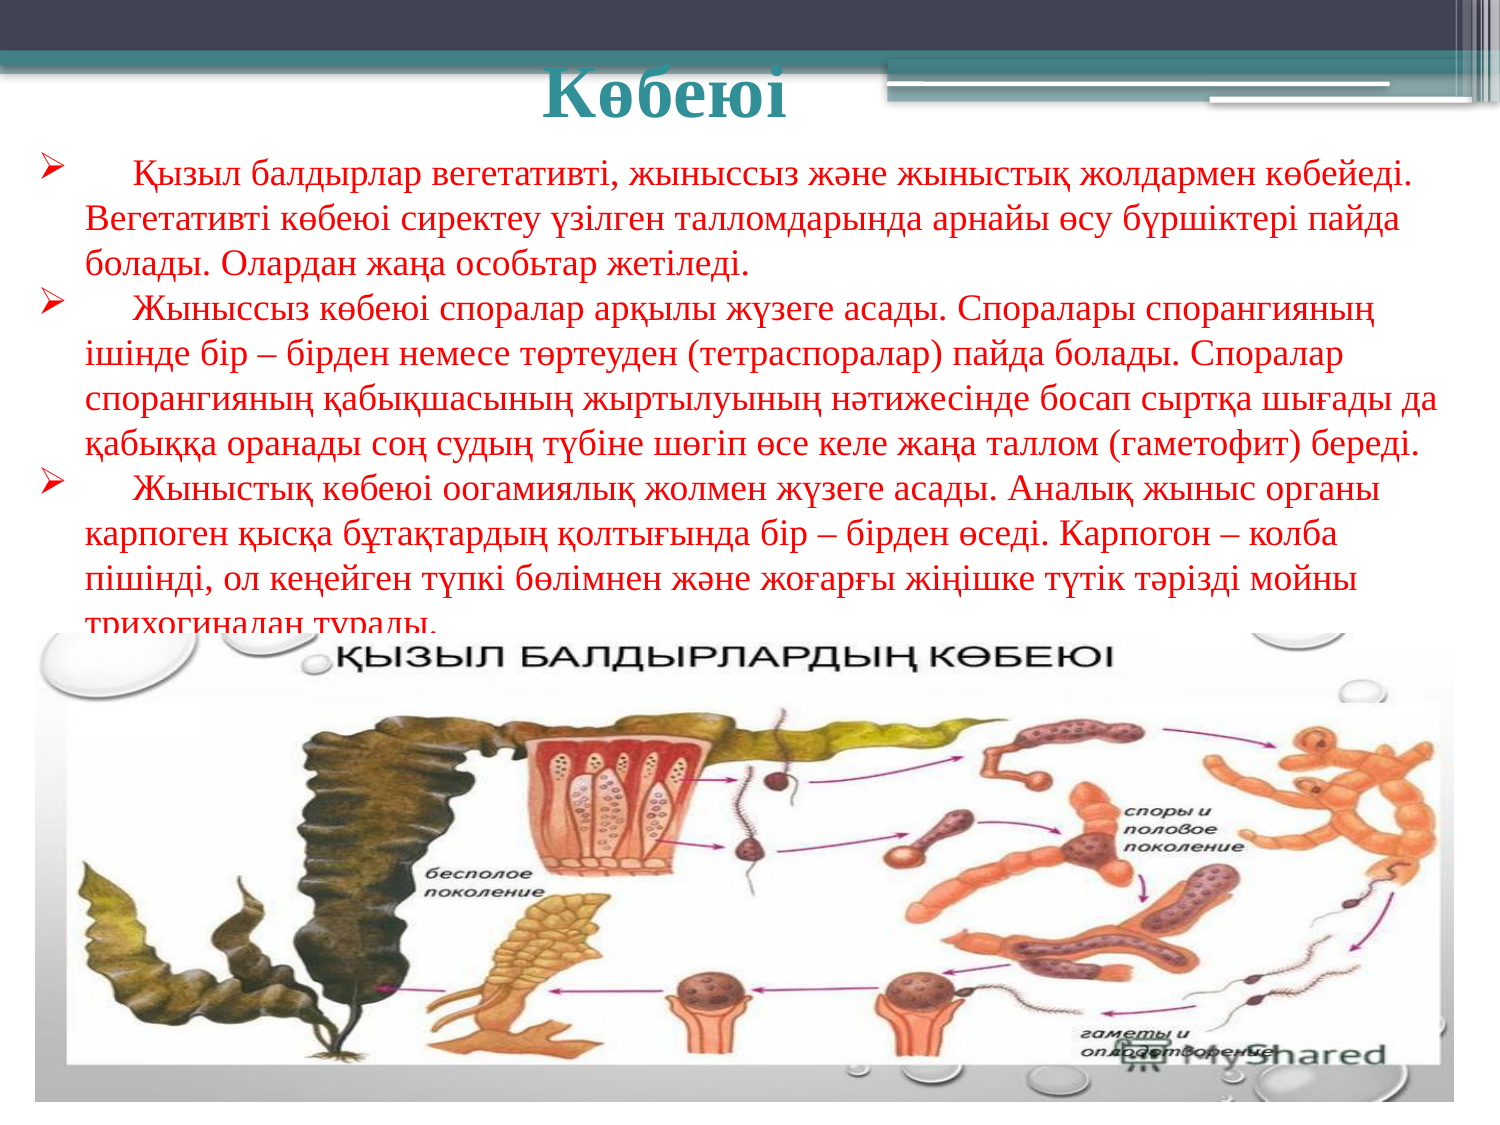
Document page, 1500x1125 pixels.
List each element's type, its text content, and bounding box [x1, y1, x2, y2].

picture [34, 633, 1454, 1102]
text_box Қызыл балдырлар вегетативті, жыныссыз және жыныстық жолдармен көбейеді. Вегетативті көбеюі сиректеу үзілген талломдарында арнайы өсу бүршіктері пайда болады. Олардан жаңа особьтар жетіледі. Жыныссыз көбеюі споралар арқылы жүзеге асады. Споралары спорангияның ішінде бір – бірден немесе төртеуден (тетраспоралар) пайда болады. Споралар спорангияның қабықшасының жыртылуының нәтижесінде босап сыртқа шығады да қабыққа оранады соң судың түбіне шөгіп өсе келе жаңа таллом (гаметофит) береді. Жыныстық көбеюі оогамиялық жолмен жүзеге асады. Аналық жыныс органы карпоген қысқа бұтақтардың қолтығында бір – бірден өседі. Карпогон – колба пішінді, ол кеңейген түпкі бөлімнен және жоғарғы жіңішке түтік тәрізді мойны трихогинадан тұрады. [23, 140, 1477, 651]
text_box Көбеюі [527, 34, 803, 140]
